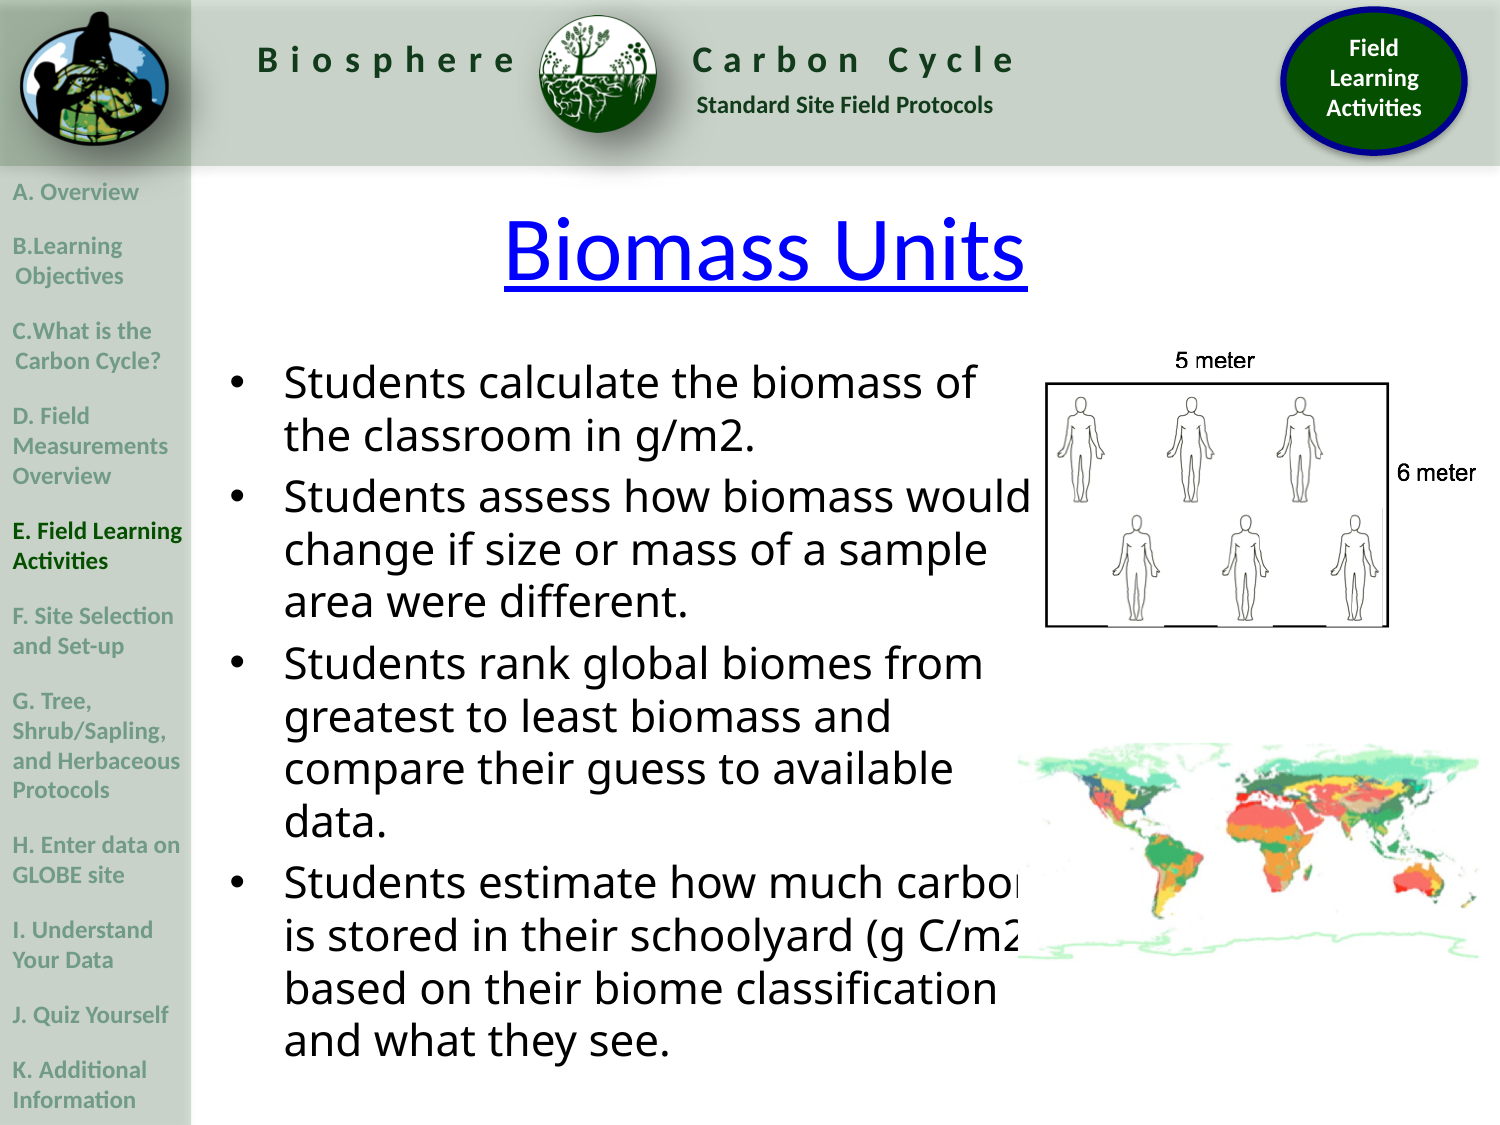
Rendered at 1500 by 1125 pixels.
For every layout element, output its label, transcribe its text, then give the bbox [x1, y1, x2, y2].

picture [0, 0, 1500, 1124]
title Biomass Units [196, 181, 1335, 319]
text_box Students calculate the biomass of the classroom in g/m2. Students assess how biomass would change if size or mass of a sample area were different. Students rank global biomes from greatest to least biomass and compare their guess to available data. Students estimate how much carbon is stored in their schoolyard (g C/m2) based on their biome classification and what they see. [214, 347, 1061, 1080]
picture [1017, 741, 1480, 964]
picture [1043, 338, 1500, 629]
